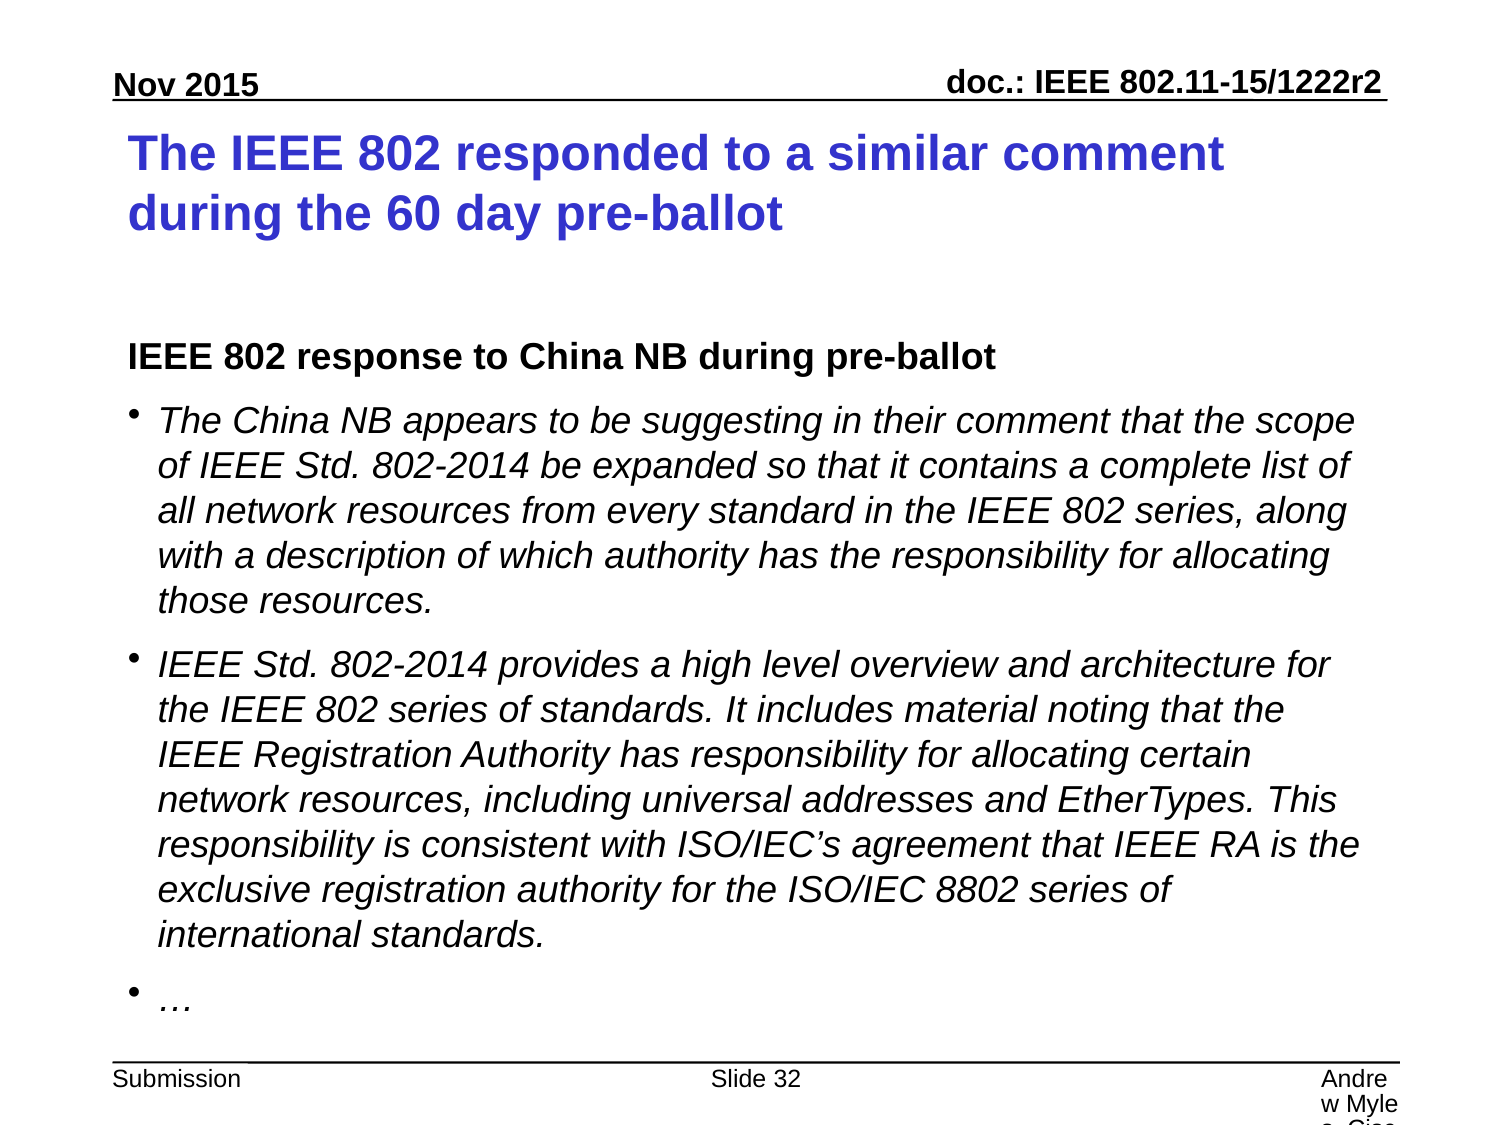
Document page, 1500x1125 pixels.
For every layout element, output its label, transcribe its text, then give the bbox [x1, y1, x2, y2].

slide_number Slide 32 [709, 1061, 803, 1093]
title The IEEE 802 responded to a similar comment during the 60 day pre-ballot [112, 112, 1388, 288]
list IEEE 802 response to China NB during pre-ballot The China NB appears to be suggesting in their comment that the scope of IEEE Std. 802-2014 be expanded so that it contains a complete list of all network resources from every standard in the IEEE 802 series, along with a description of which authority has the responsibility for allocating those resources. IEEE Std. 802-2014 provides a high level overview and architecture for the IEEE 802 series of standards. It includes material noting that the IEEE Registration Authority has responsibility for allocating certain network resources, including universal addresses and EtherTypes. This responsibility is consistent with ISO/IEC’s agreement that IEEE RA is the exclusive registration authority for the ISO/IEC 8802 series of international standards. … [112, 324, 1388, 1000]
footer Andrew Myles, Cisco [1320, 1061, 1402, 1093]
